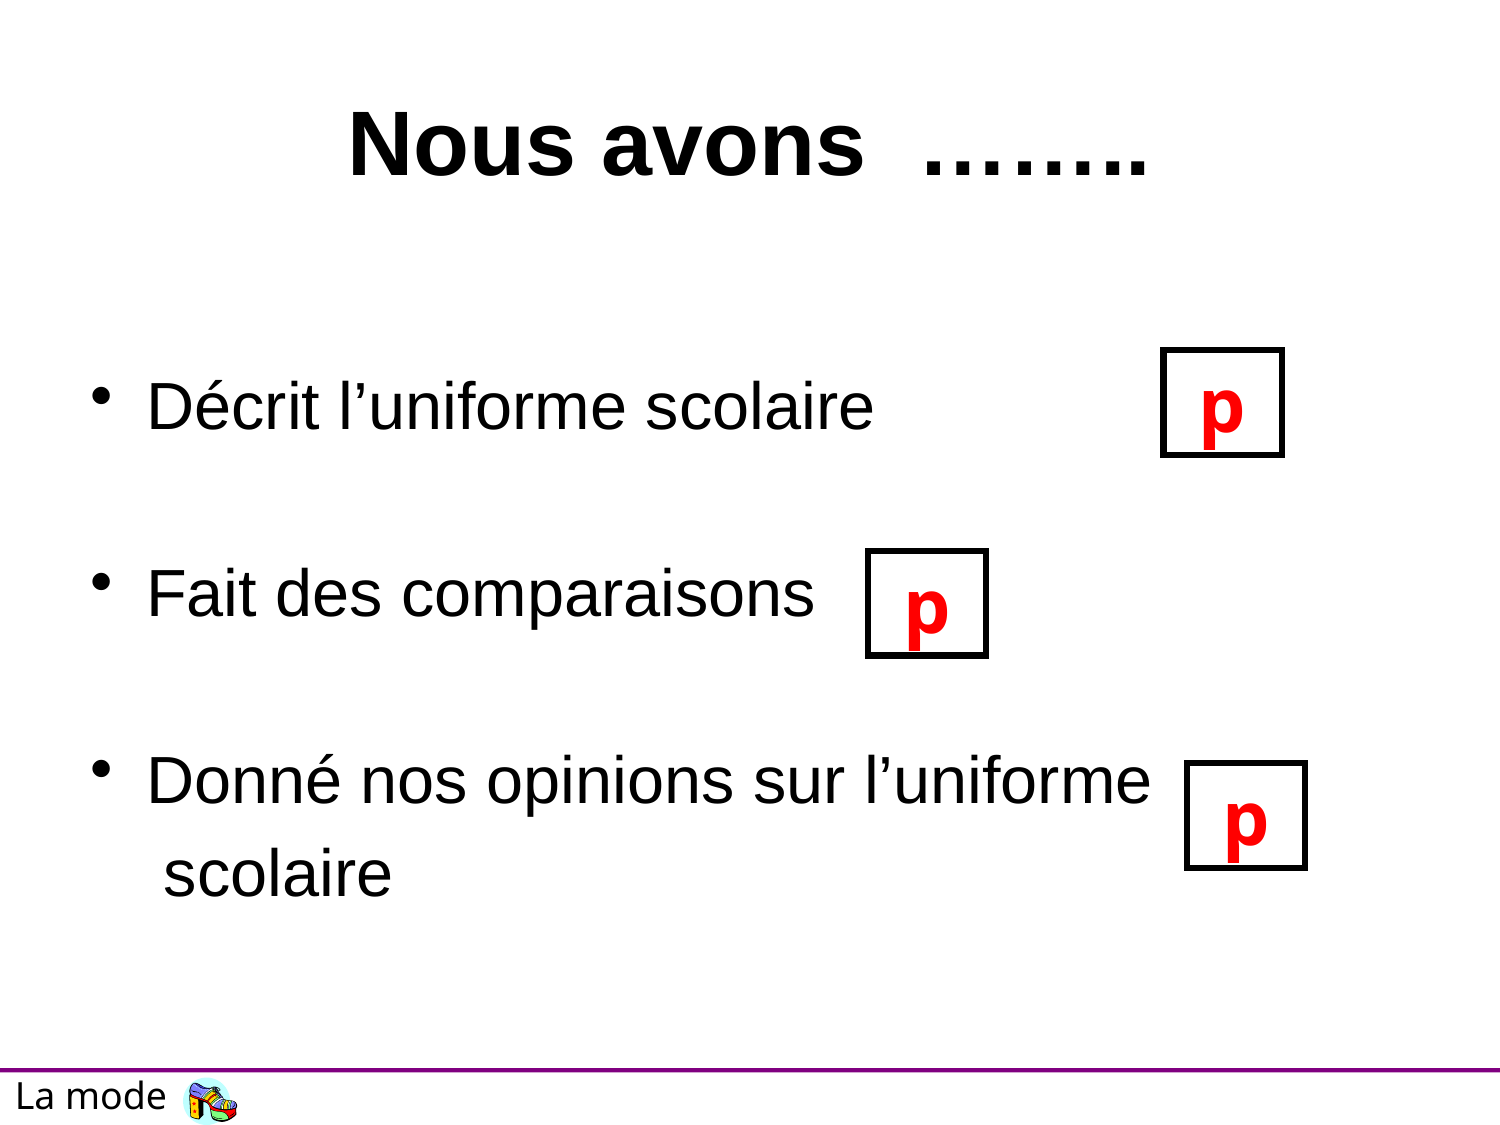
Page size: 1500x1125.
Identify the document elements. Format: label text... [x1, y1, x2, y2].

text_box p [1186, 763, 1306, 868]
text_box p [1163, 349, 1282, 455]
title Nous avons …….. [74, 44, 1426, 233]
text_box La mode [0, 1064, 373, 1125]
picture [182, 1077, 238, 1125]
text_box p [868, 550, 987, 656]
list Décrit l’uniforme scolaire Fait des comparaisons Donné nos opinions sur l’uniforme scolaire [74, 262, 1426, 1006]
